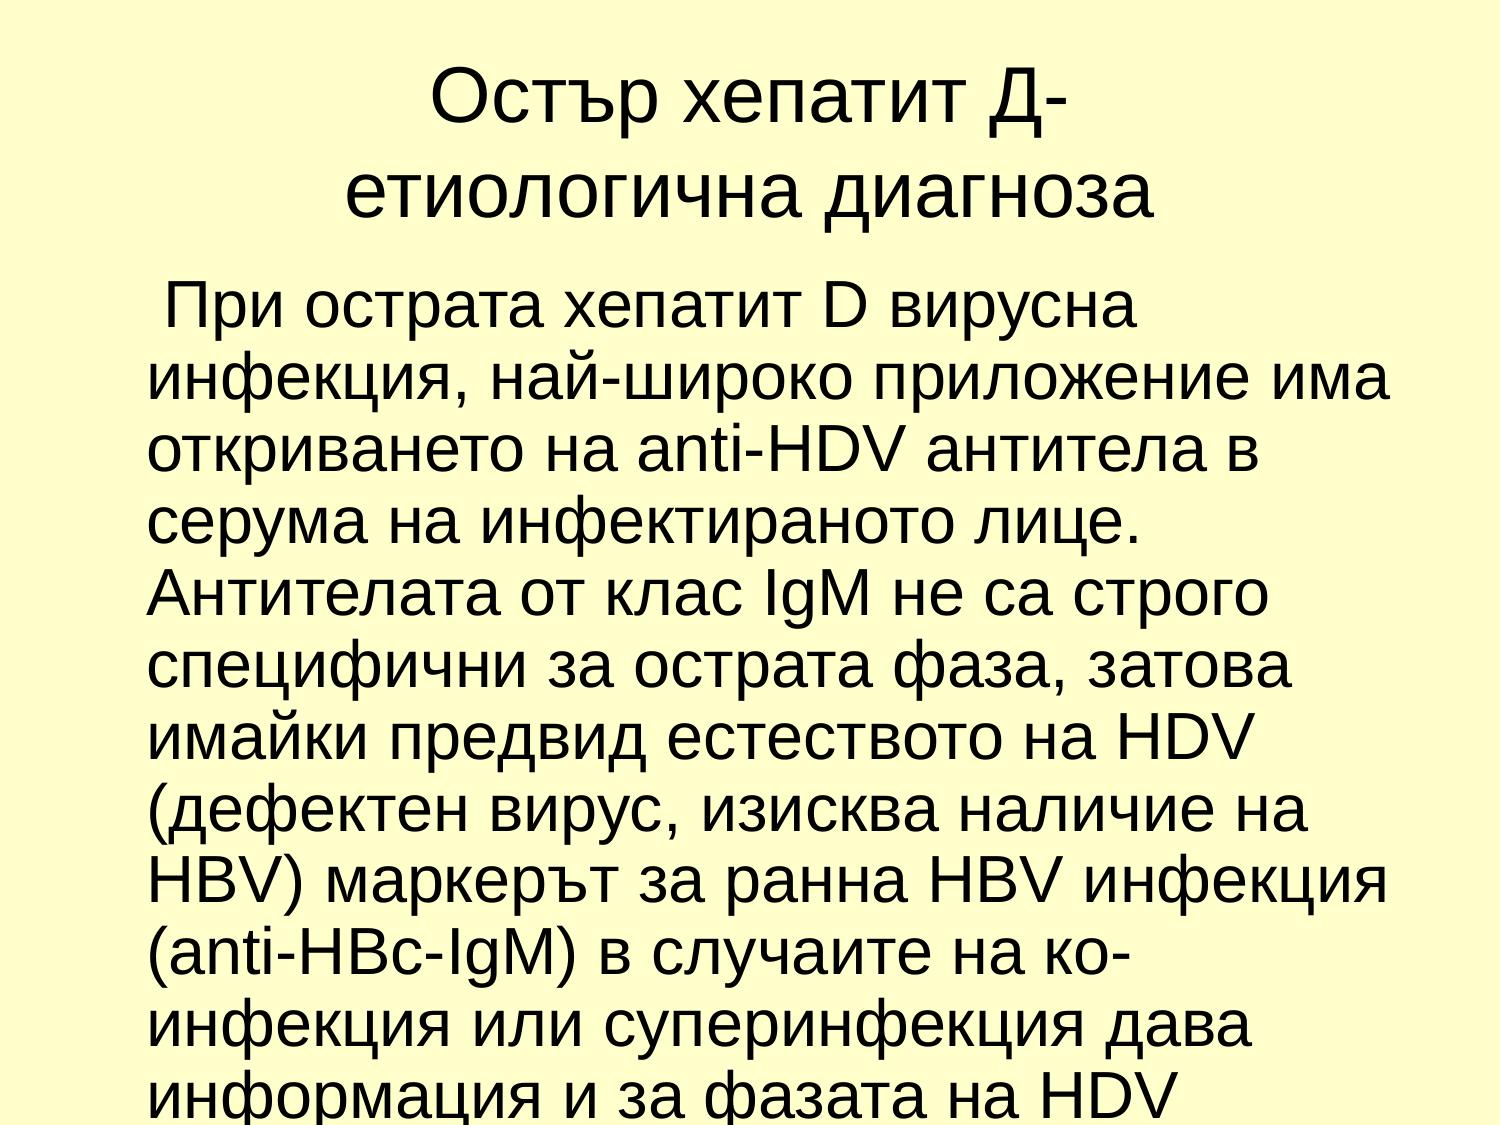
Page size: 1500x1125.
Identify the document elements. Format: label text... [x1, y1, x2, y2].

list При острата хепатит D вирусна инфекция, най-широко приложение има откриването на anti-HDV антитела в серума на инфектираното лице. Антителата от клас IgM не са строго специфични за острата фаза, затова имайки предвид естеството на HDV (дефектен вирус, изисква наличие на HBV) маркерът за ранна HBV инфекция (anti-HBc-IgM) в случаите на ко-инфекция или суперинфекция дава информация и за фазата на HDV инфекция. [75, 262, 1425, 1005]
title Остър хепатит Д- етиологична диагноза [75, 45, 1425, 233]
